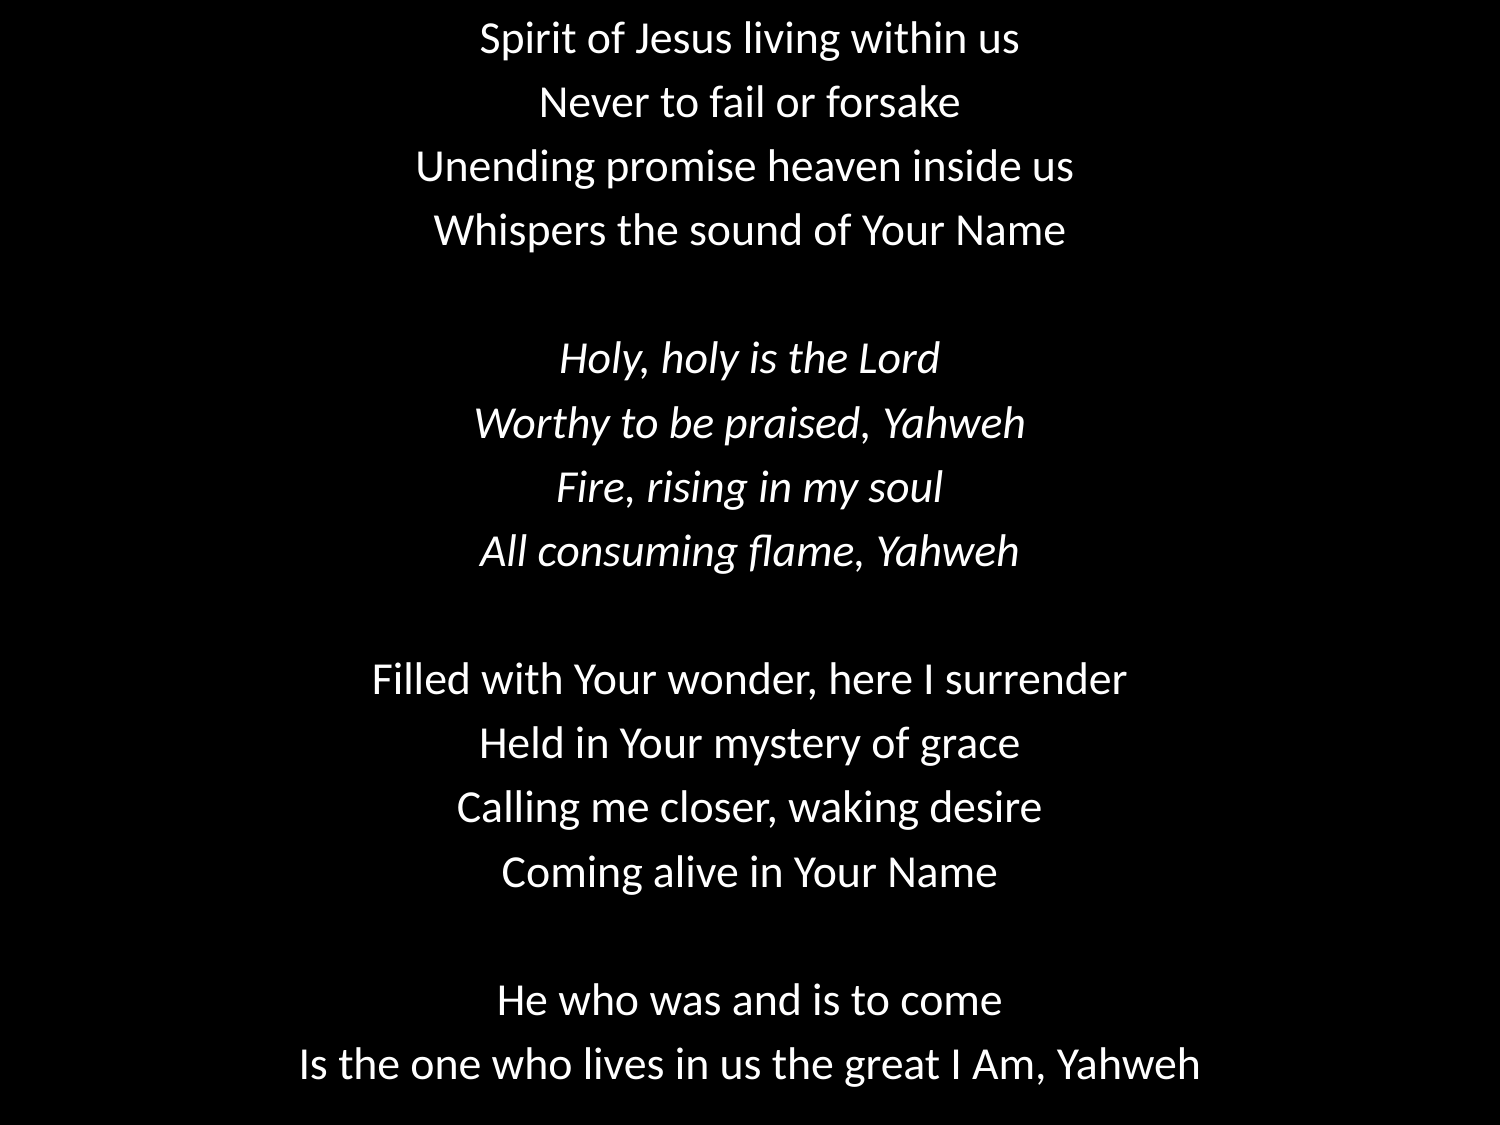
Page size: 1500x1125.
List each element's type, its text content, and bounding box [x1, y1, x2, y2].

subtitle Spirit of Jesus living within us Never to fail or forsake Unending promise heaven inside us Whispers the sound of Your Name Holy, holy is the Lord Worthy to be praised, Yahweh Fire, rising in my soul All consuming flame, Yahweh Filled with Your wonder, here I surrender Held in Your mystery of grace Calling me closer, waking desire Coming alive in Your Name He who was and is to come Is the one who lives in us the great I Am, Yahweh [0, 0, 1500, 1125]
